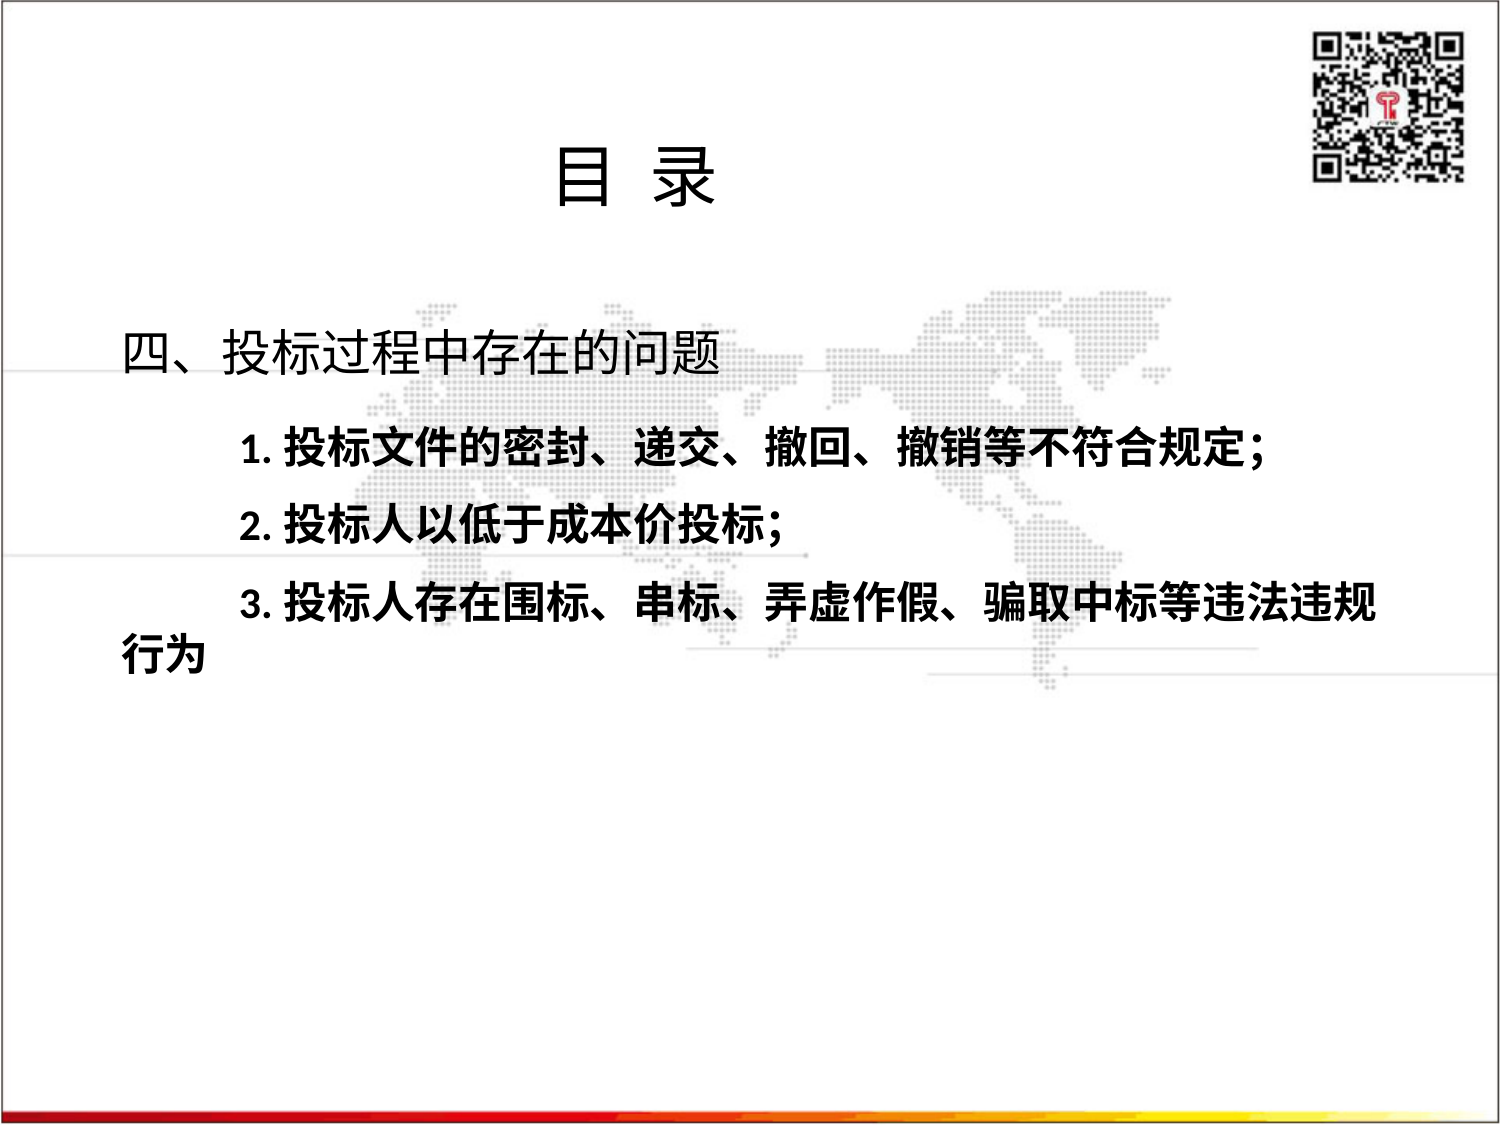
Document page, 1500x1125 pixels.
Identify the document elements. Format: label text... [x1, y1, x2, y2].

text_box 四、投标过程中存在的问题 1.投标文件的密封、递交、撤回、撤销等不符合规定； 2.投标人以低于成本价投标； 3.投标人存在围标、串标、弄虚作假、骗取中标等违法违规行为 [106, 314, 1394, 790]
picture [0, 0, 1500, 1125]
text_box 目 录 [534, 125, 750, 223]
